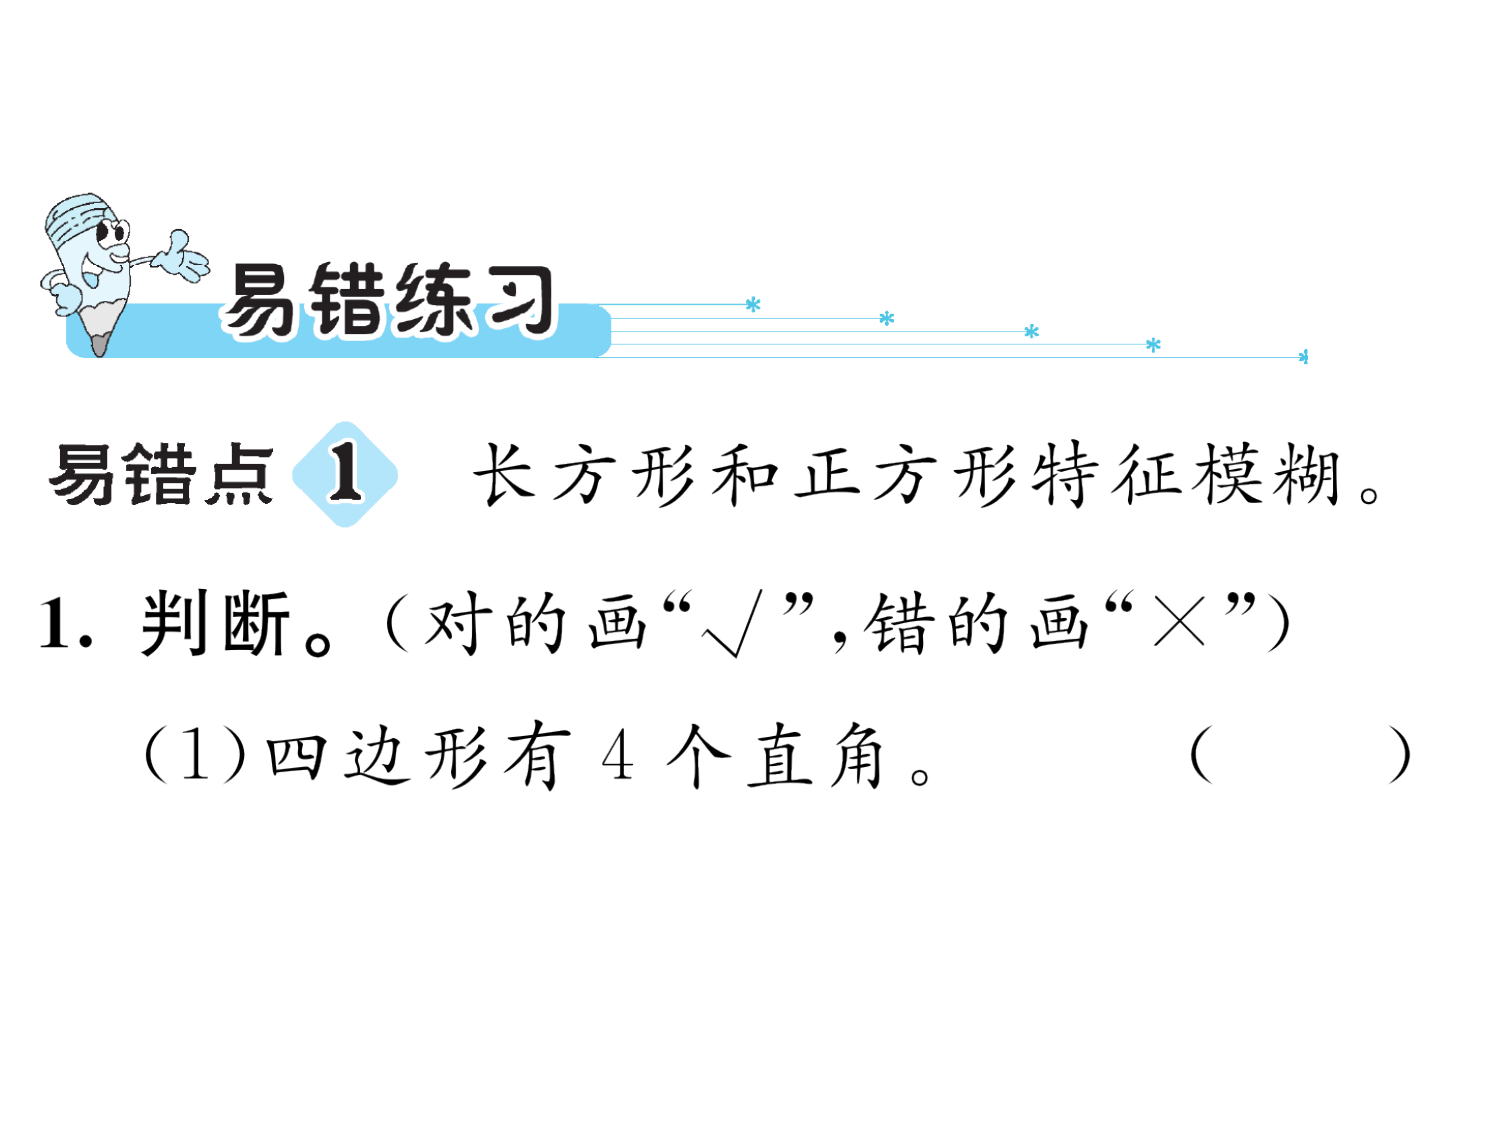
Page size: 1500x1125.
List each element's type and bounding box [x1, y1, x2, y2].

picture [35, 177, 1453, 824]
